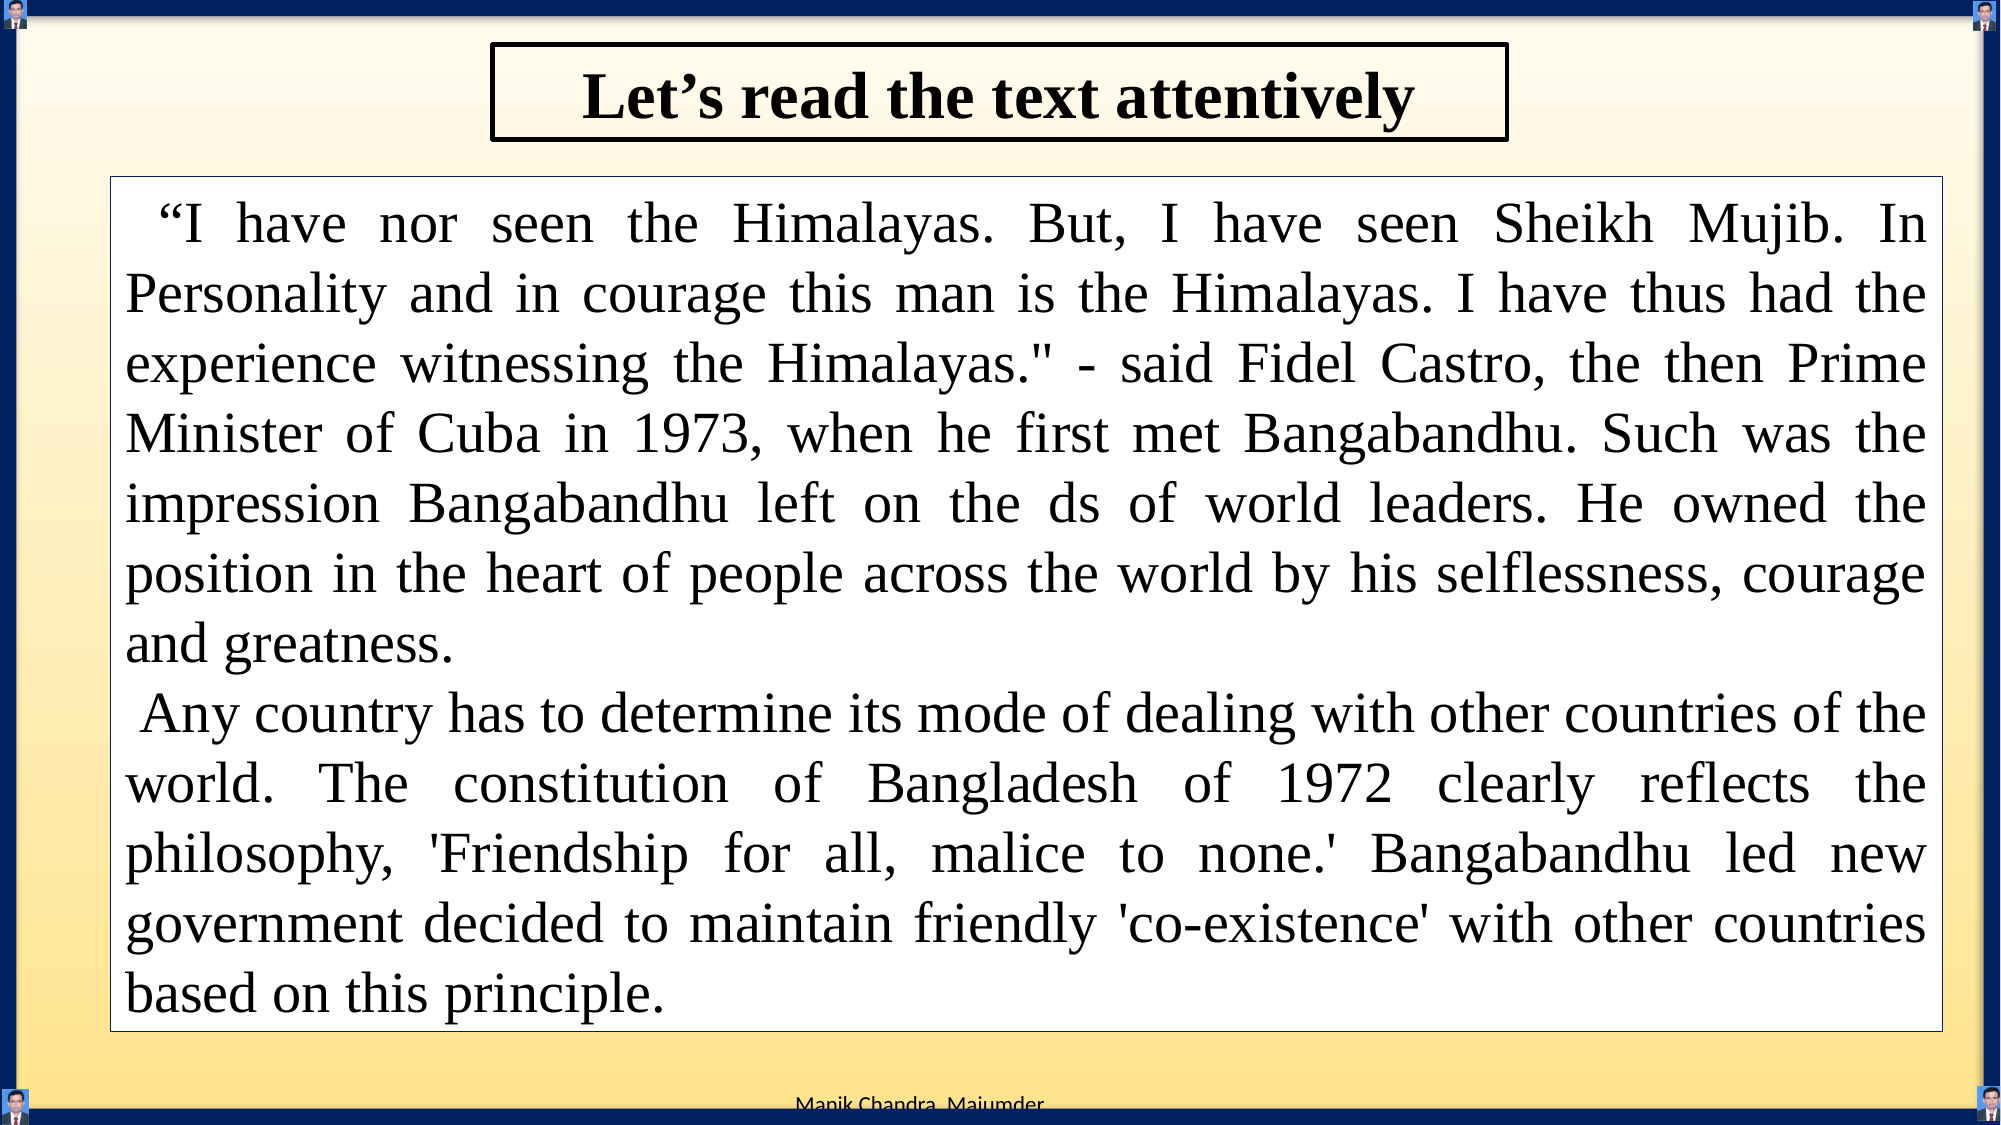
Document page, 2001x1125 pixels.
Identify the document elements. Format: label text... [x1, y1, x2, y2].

text_box Let’s read the text attentively [492, 44, 1507, 140]
picture [1977, 1086, 2001, 1121]
picture [4, 0, 27, 29]
text_box “I have nor seen the Himalayas. But, I have seen Sheikh Mujib. In Personality and in courage this man is the Himalayas. I have thus had the experience witnessing the Himalayas." - said Fidel Castro, the then Prime Minister of Cuba in 1973, when he first met Bangabandhu. Such was the impression Bangabandhu left on the ds of world leaders. He owned the position in the heart of people across the world by his selflessness, courage and greatness. Any country has to determine its mode of dealing with other countries of the world. The constitution of Bangladesh of 1972 clearly reflects the philosophy, 'Friendship for all, malice to none.' Bangabandhu led new government decided to maintain friendly 'co-existence' with other countries based on this principle. [110, 176, 1943, 1032]
picture [1973, 1, 1996, 31]
picture [2, 1089, 29, 1125]
